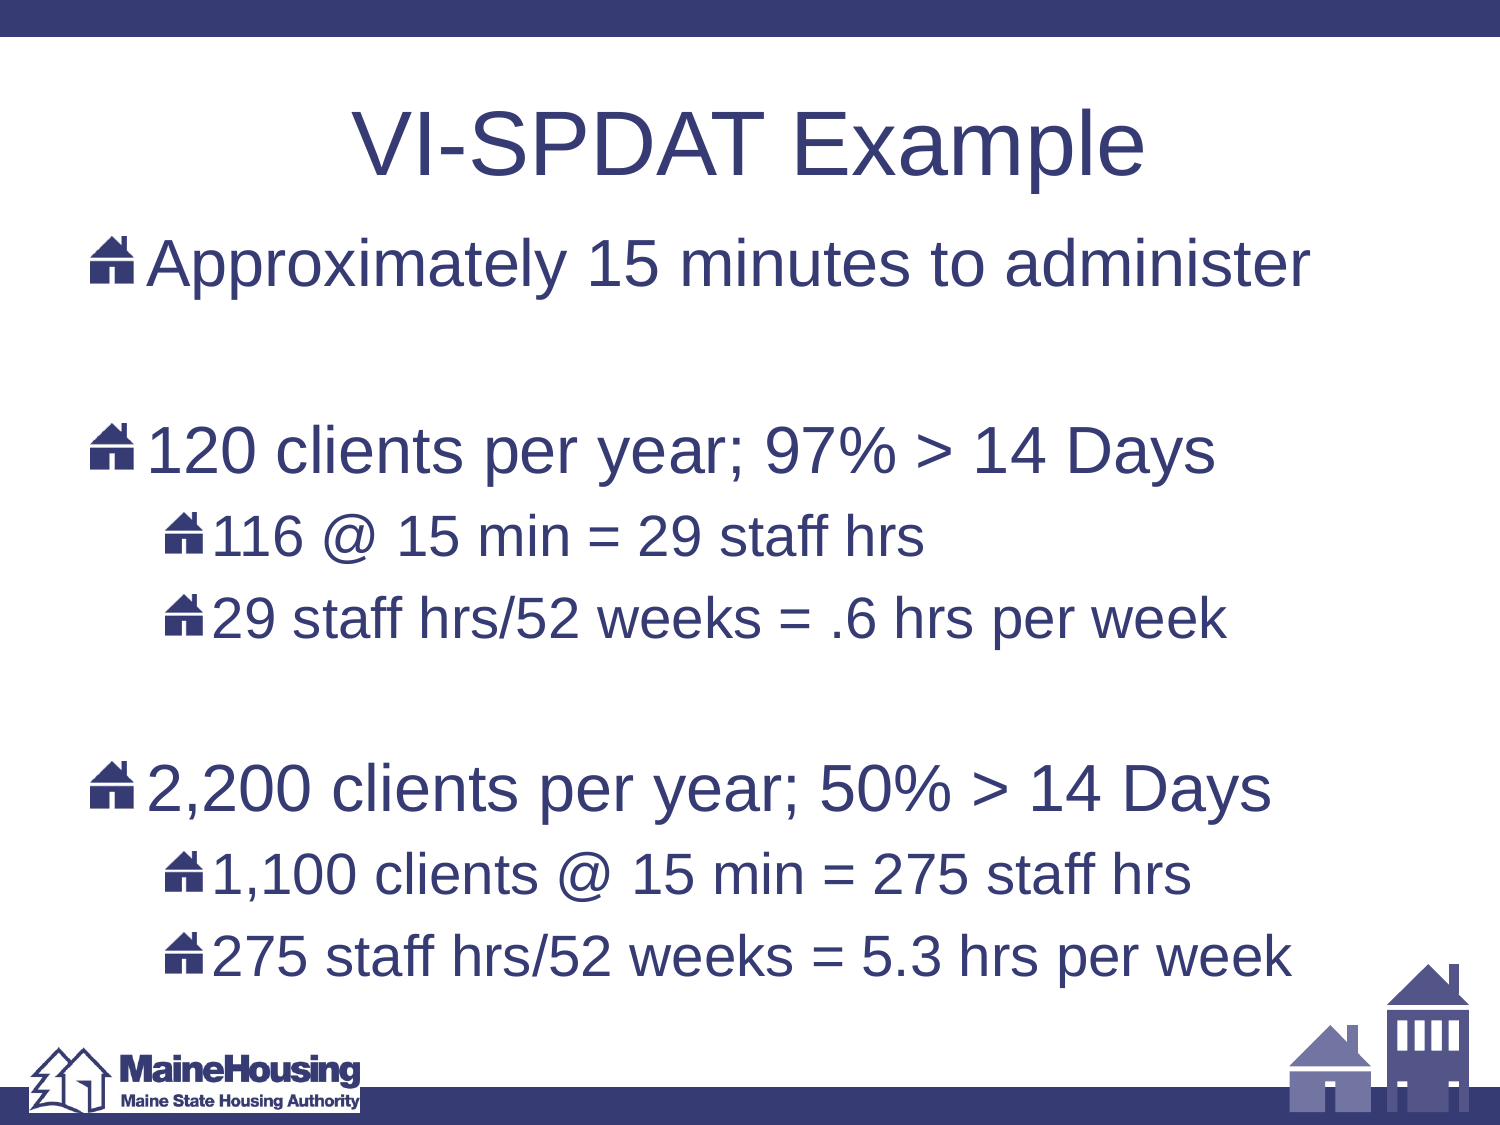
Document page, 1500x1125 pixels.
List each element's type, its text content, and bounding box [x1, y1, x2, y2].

list Approximately 15 minutes to administer 120 clients per year; 97% > 14 Days 116 @ 15 min = 29 staff hrs 29 staff hrs/52 weeks = .6 hrs per week 2,200 clients per year; 50% > 14 Days 1,100 clients @ 15 min = 275 staff hrs 275 staff hrs/52 weeks = 5.3 hrs per week [75, 212, 1425, 1005]
picture [29, 1047, 360, 1113]
title VI-SPDAT Example [75, 45, 1425, 212]
picture [165, 512, 203, 554]
picture [90, 761, 134, 809]
picture [165, 932, 203, 974]
picture [90, 236, 134, 284]
picture [165, 851, 203, 892]
picture [90, 423, 134, 470]
picture [165, 594, 203, 636]
